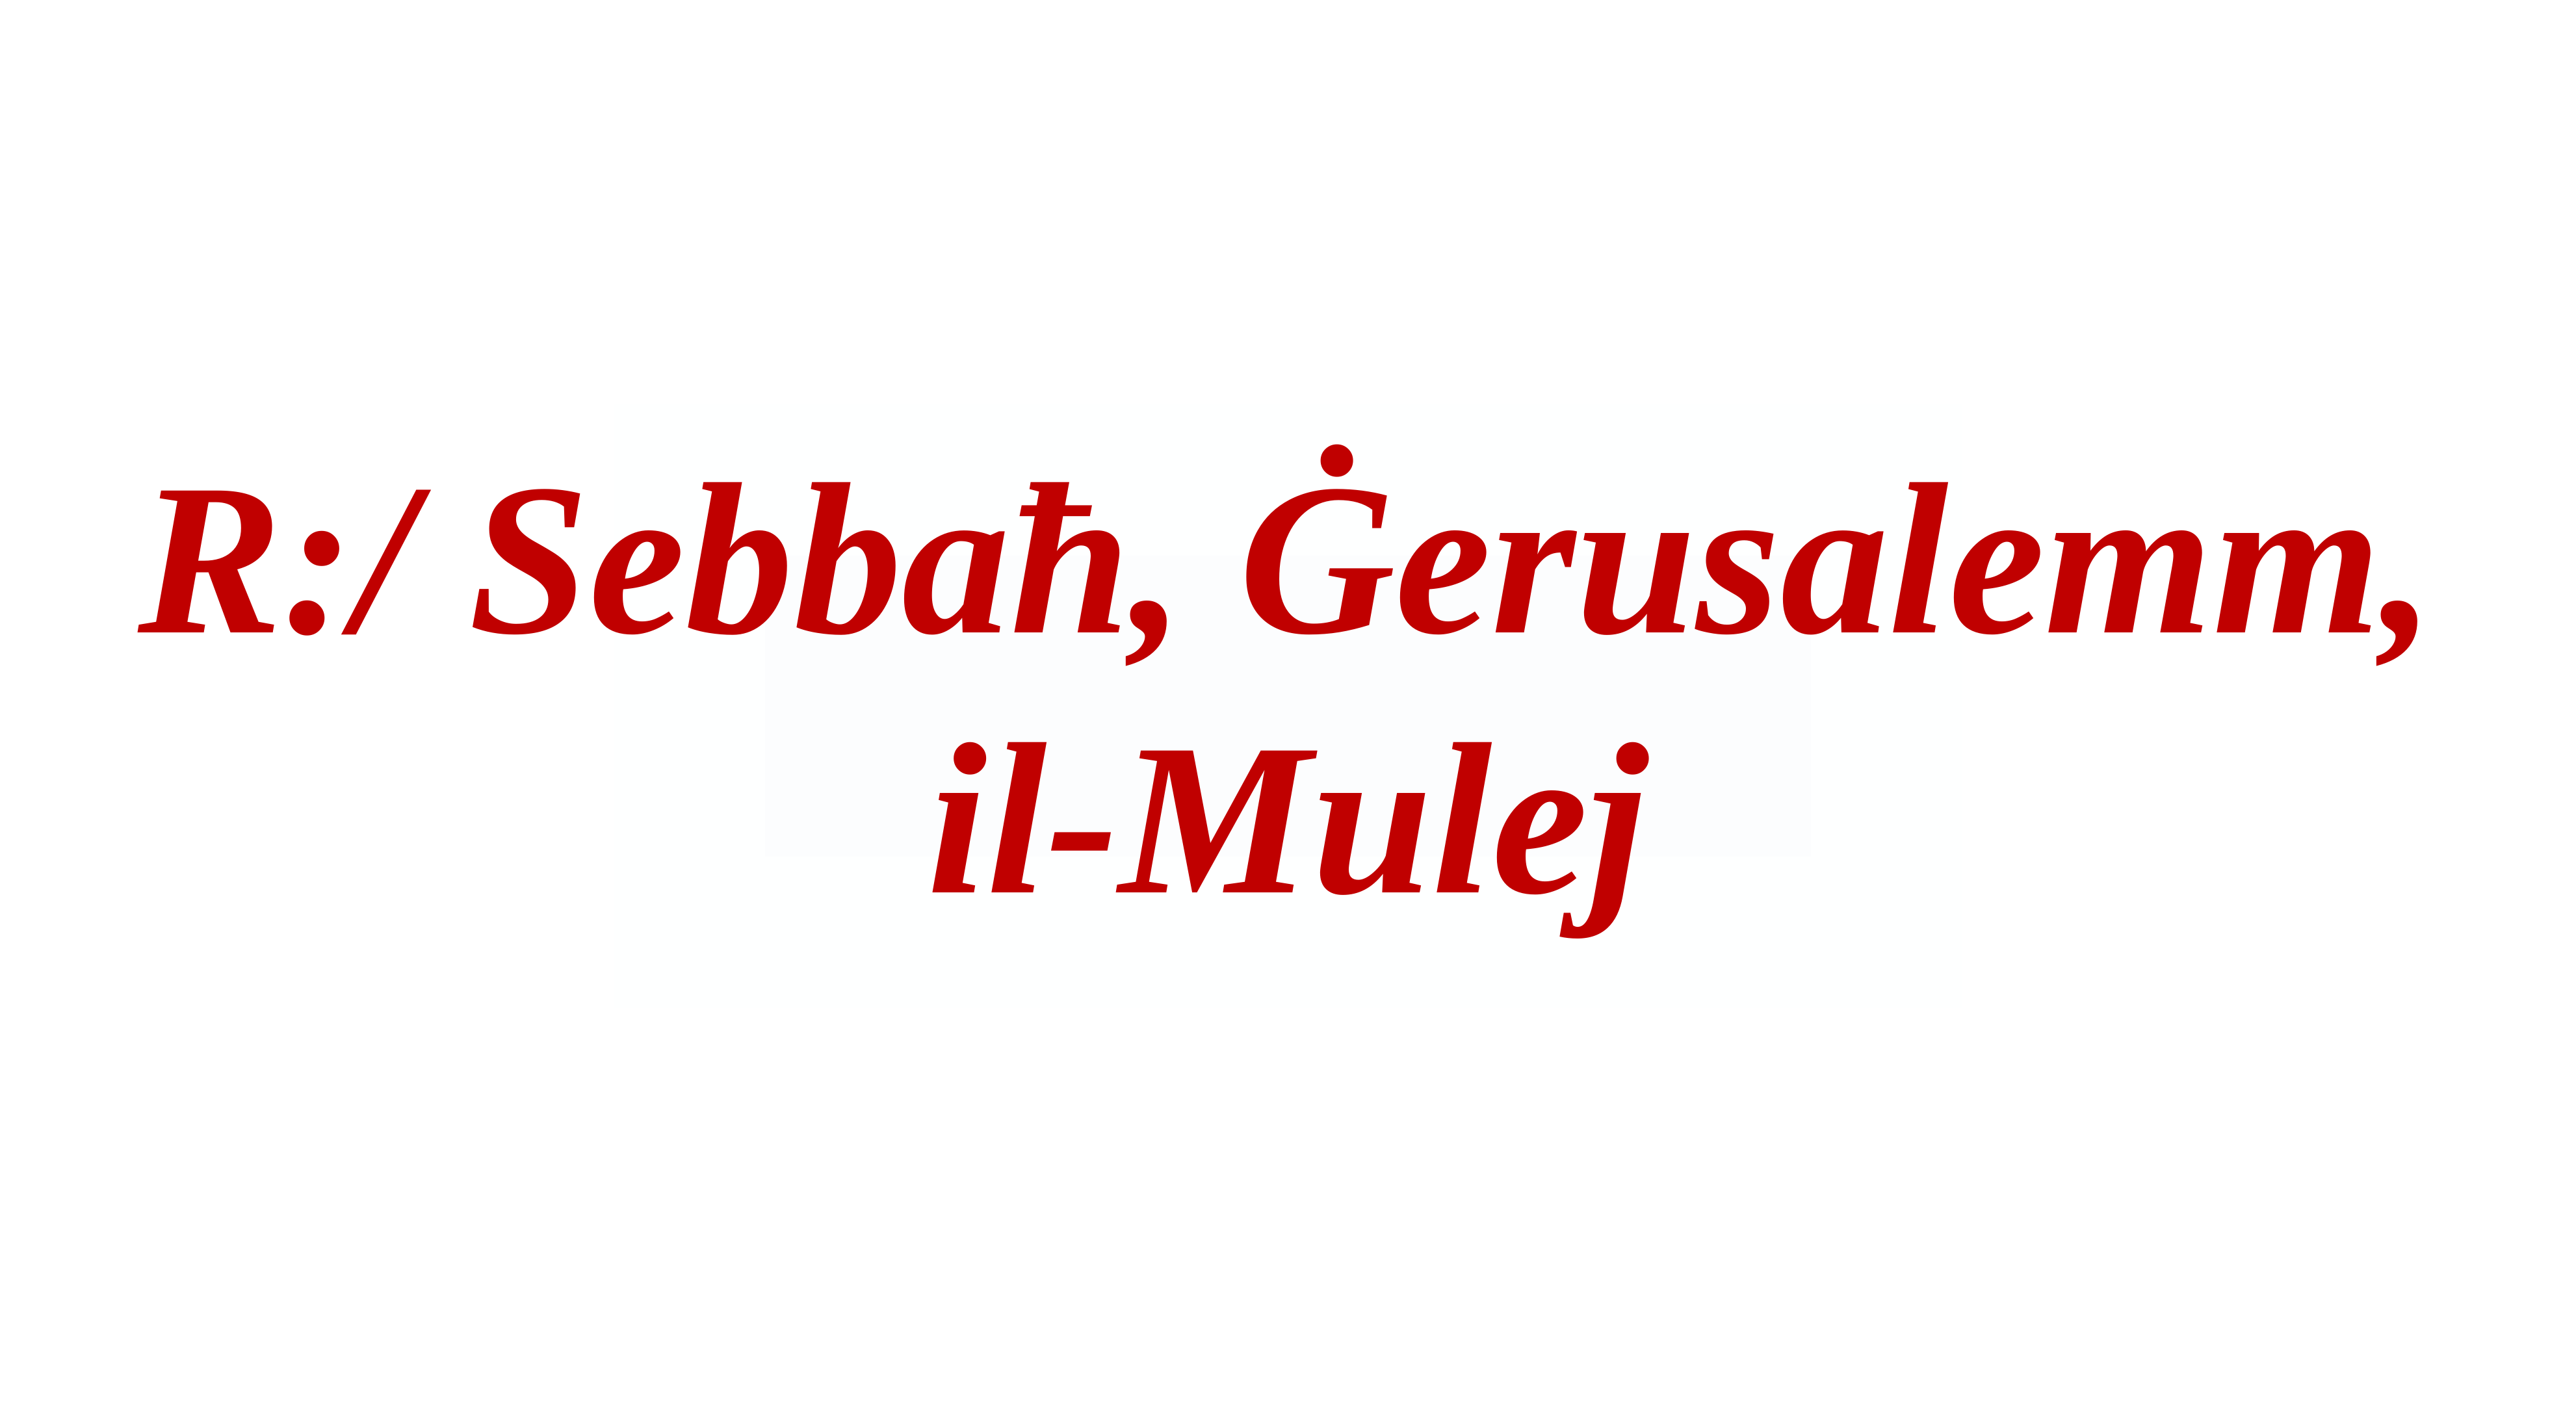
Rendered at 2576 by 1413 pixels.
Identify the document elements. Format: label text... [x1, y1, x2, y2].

text_box R:/ Sebbaħ, Ġerusalemm, il-Mulej [43, 405, 2532, 948]
